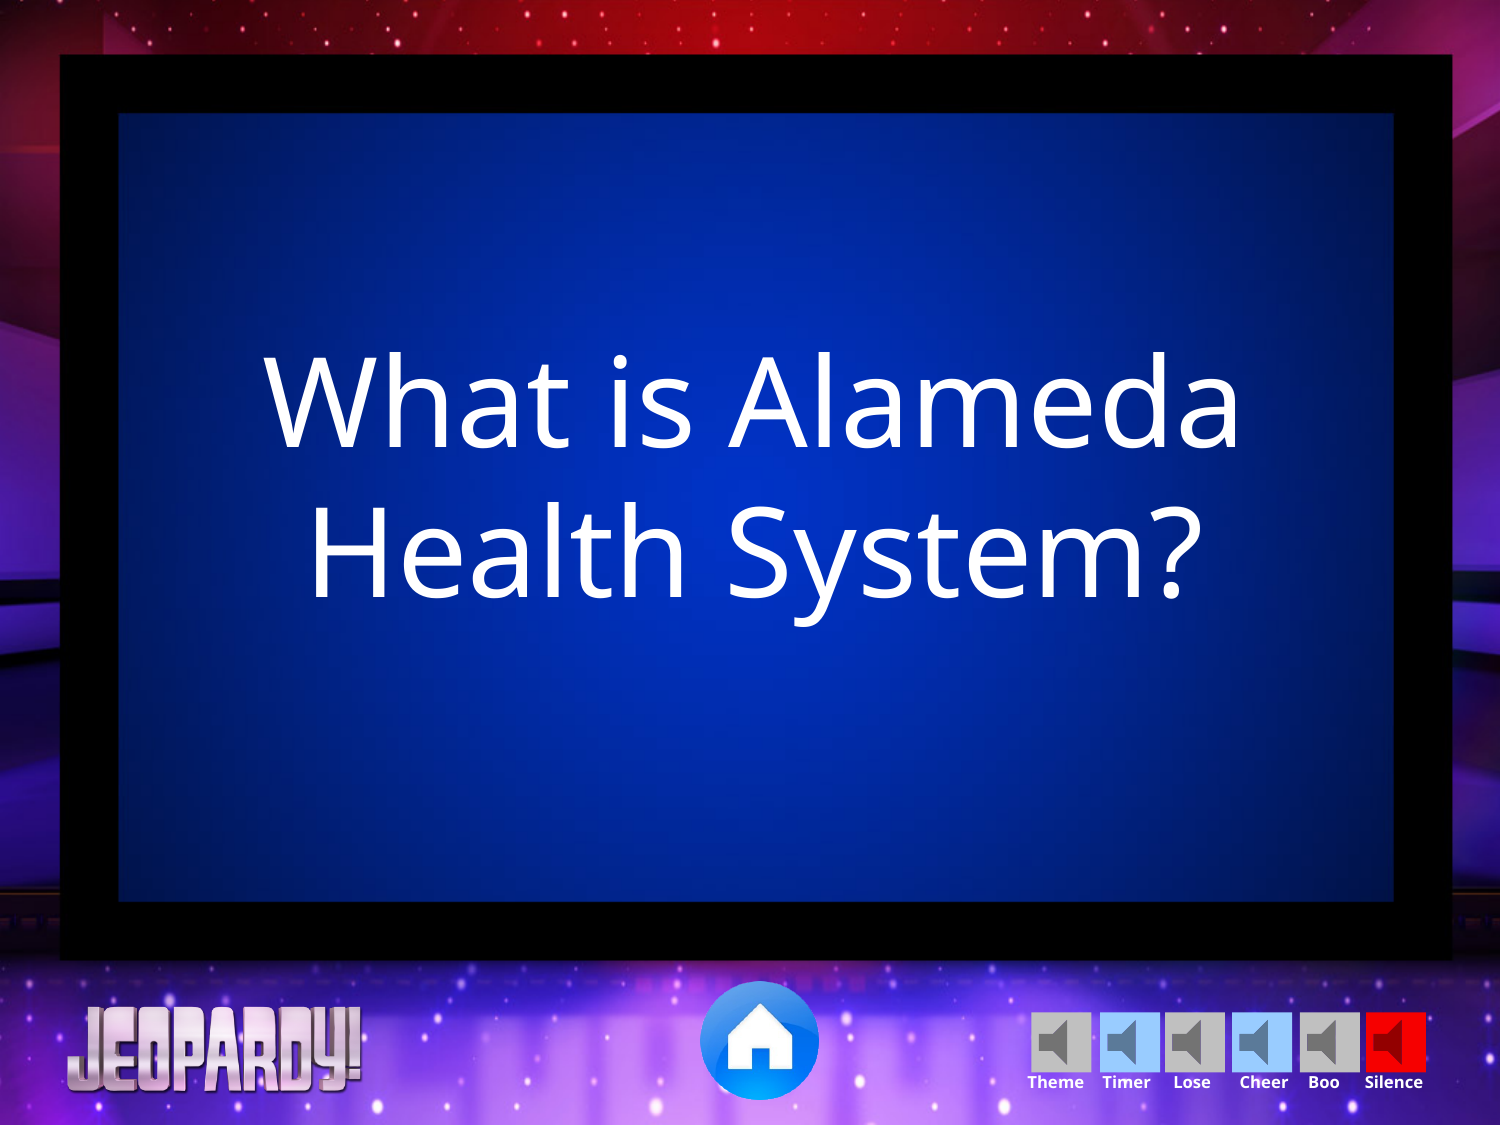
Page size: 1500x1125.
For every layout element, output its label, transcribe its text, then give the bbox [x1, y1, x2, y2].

text_box What is Alameda Health System? [133, 314, 1375, 630]
picture [0, 0, 1500, 1125]
